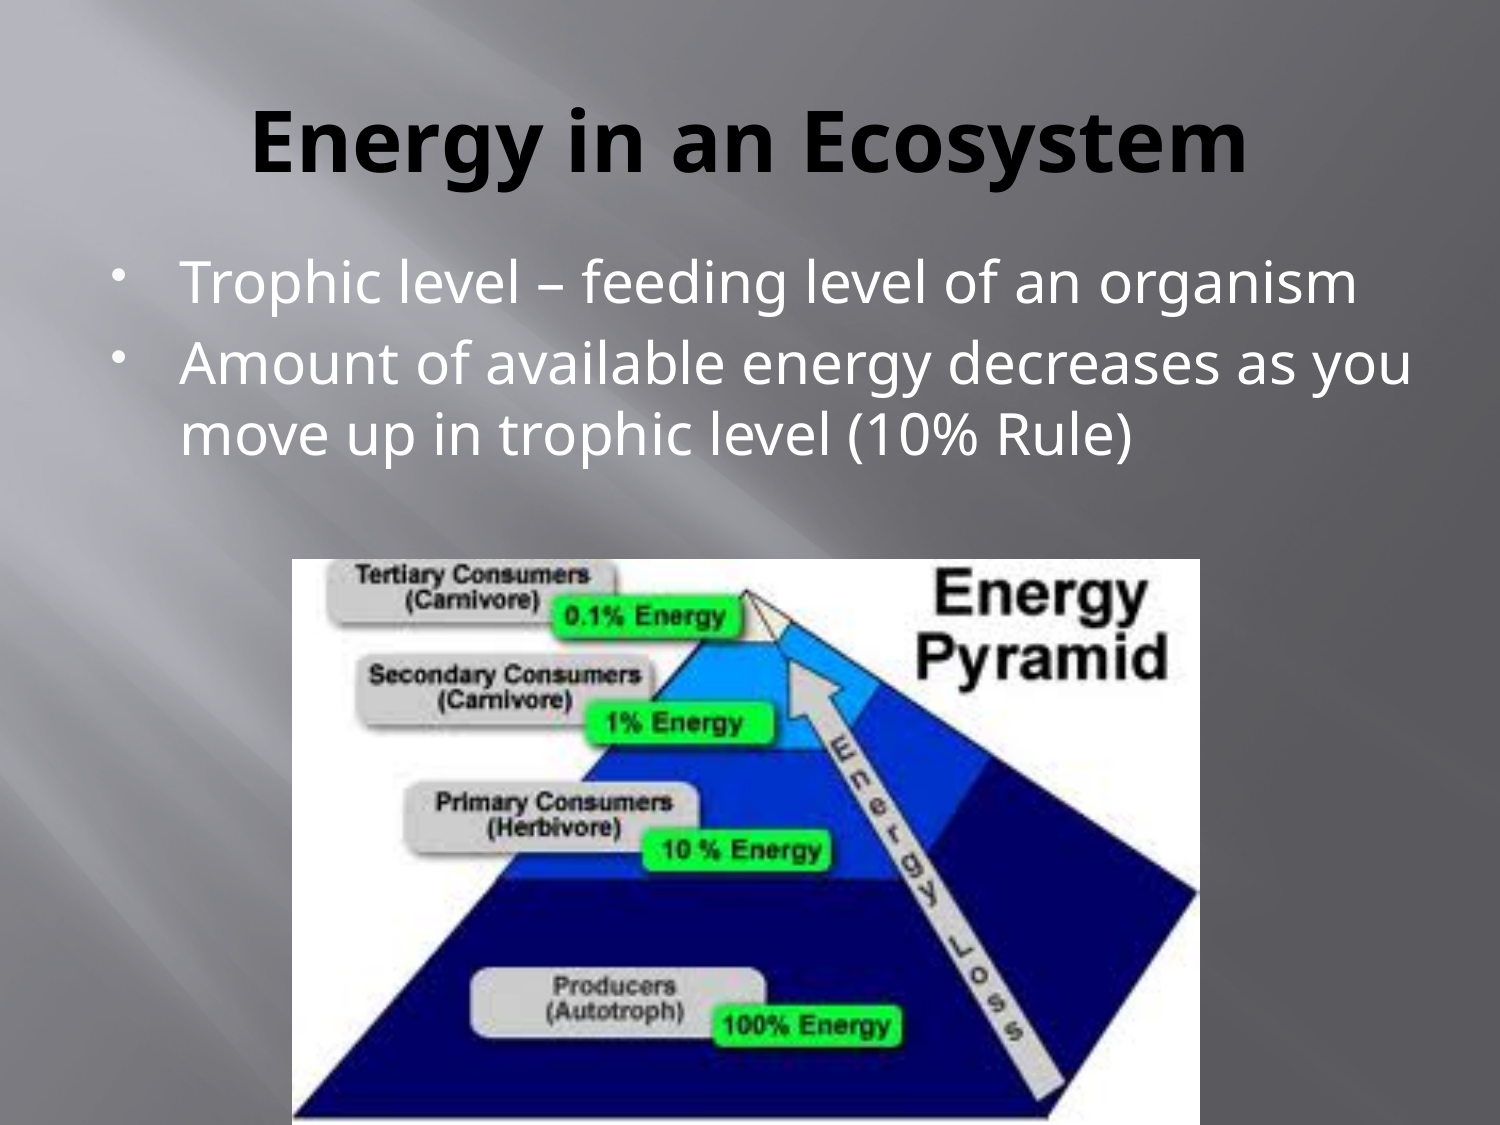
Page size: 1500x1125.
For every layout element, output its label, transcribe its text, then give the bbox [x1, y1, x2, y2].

list Trophic level – feeding level of an organism Amount of available energy decreases as you move up in trophic level (10% Rule) [75, 237, 1438, 563]
picture [292, 559, 1201, 1125]
title Energy in an Ecosystem [75, 45, 1425, 233]
